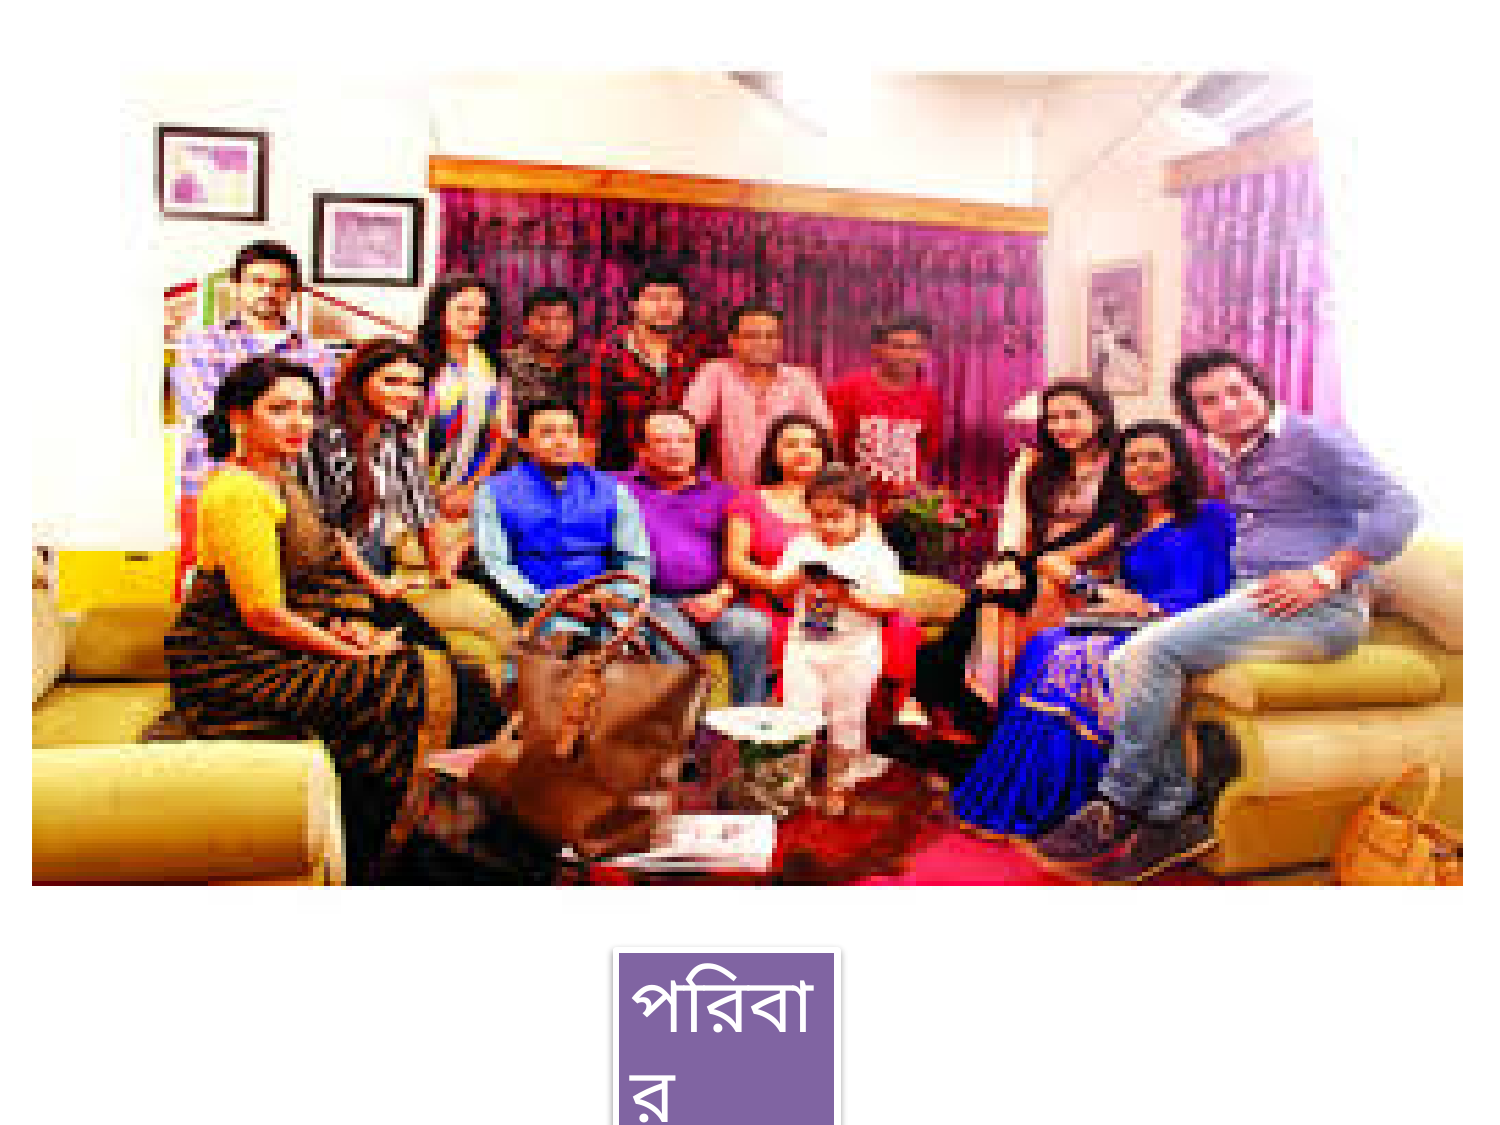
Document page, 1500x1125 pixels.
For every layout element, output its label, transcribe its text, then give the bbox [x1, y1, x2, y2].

picture [32, 24, 1463, 938]
text_box পরিবার [613, 947, 841, 1125]
